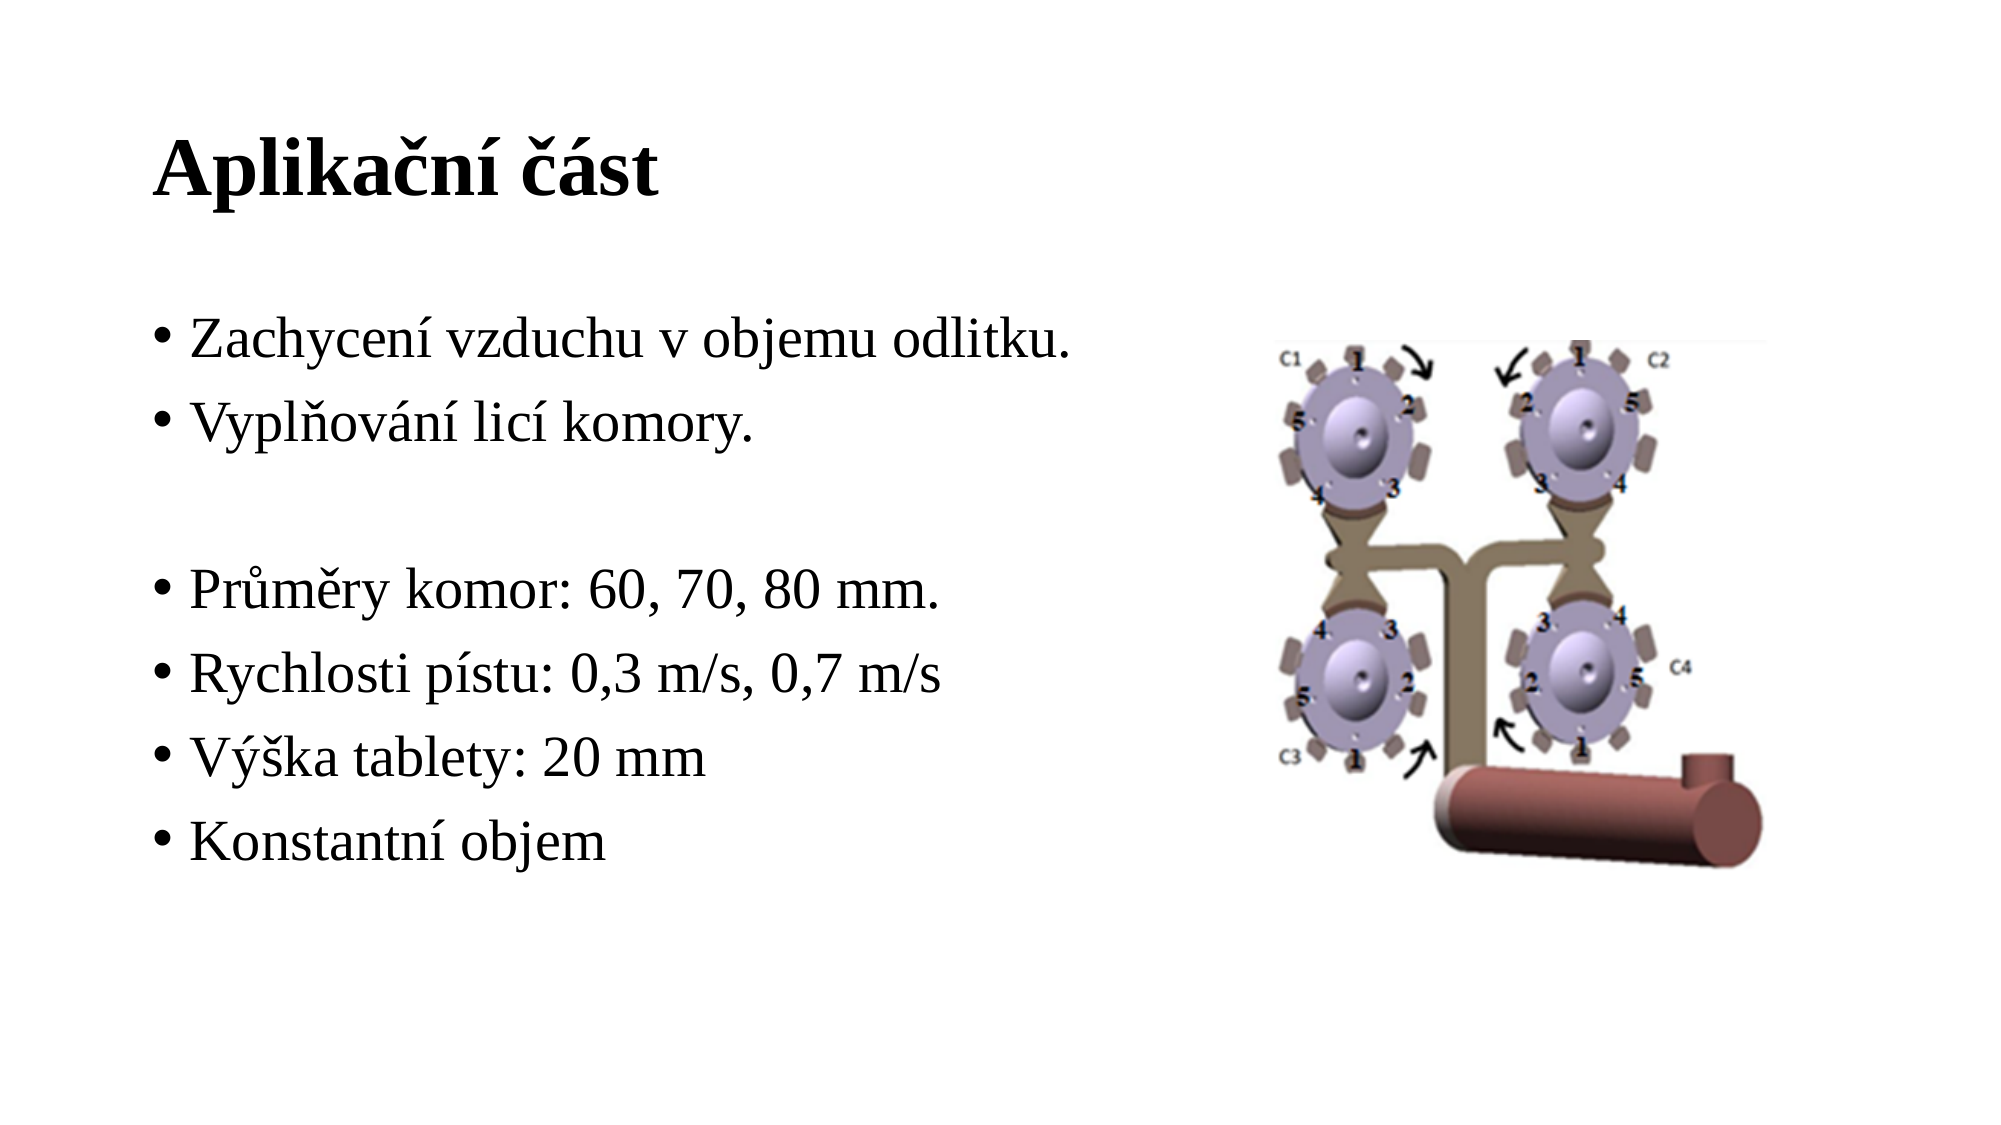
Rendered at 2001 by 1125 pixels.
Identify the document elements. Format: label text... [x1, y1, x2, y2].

picture [1268, 340, 1792, 881]
list Zachycení vzduchu v objemu odlitku. Vyplňování licí komory. Průměry komor: 60, 70, 80 mm. Rychlosti pístu: 0,3 m/s, 0,7 m/s Výška tablety: 20 mm Konstantní objem [137, 299, 1863, 1014]
title Aplikační část [137, 59, 1863, 278]
